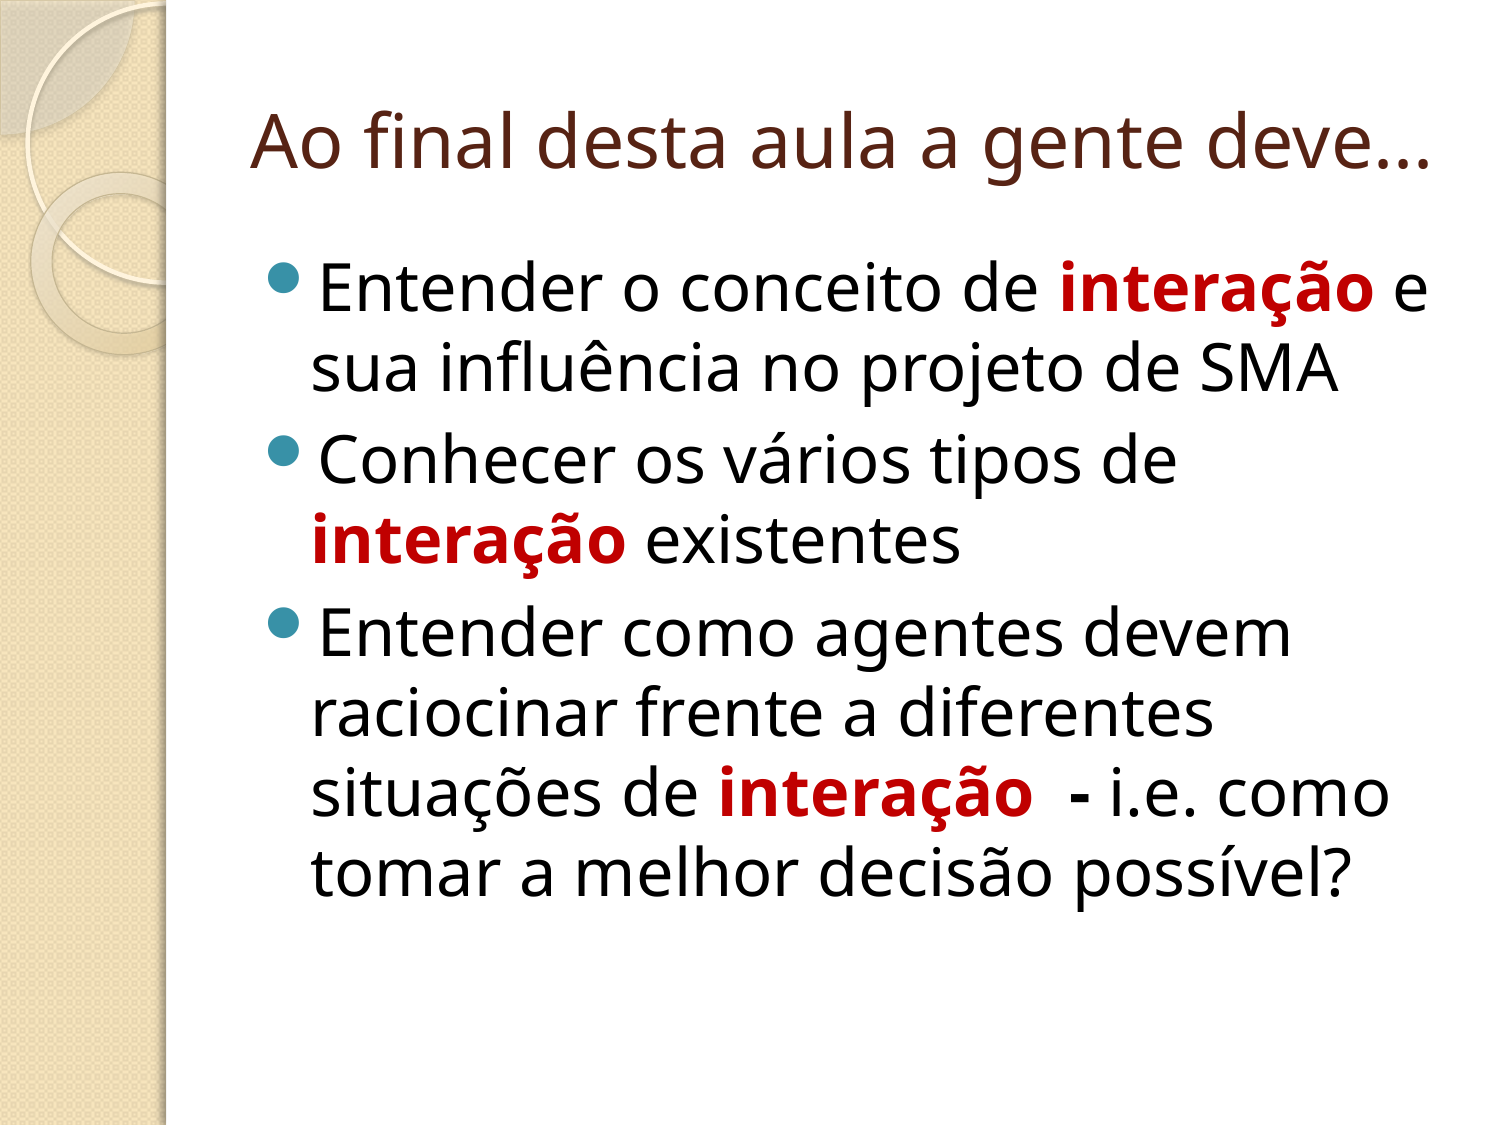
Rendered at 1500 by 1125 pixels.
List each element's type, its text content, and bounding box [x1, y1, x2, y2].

list Entender o conceito de interação e sua influência no projeto de SMA Conhecer os vários tipos de interação existentes Entender como agentes devem raciocinar frente a diferentes situações de interação - i.e. como tomar a melhor decisão possível? [235, 237, 1466, 1025]
title Ao final desta aula a gente deve... [235, 45, 1466, 233]
